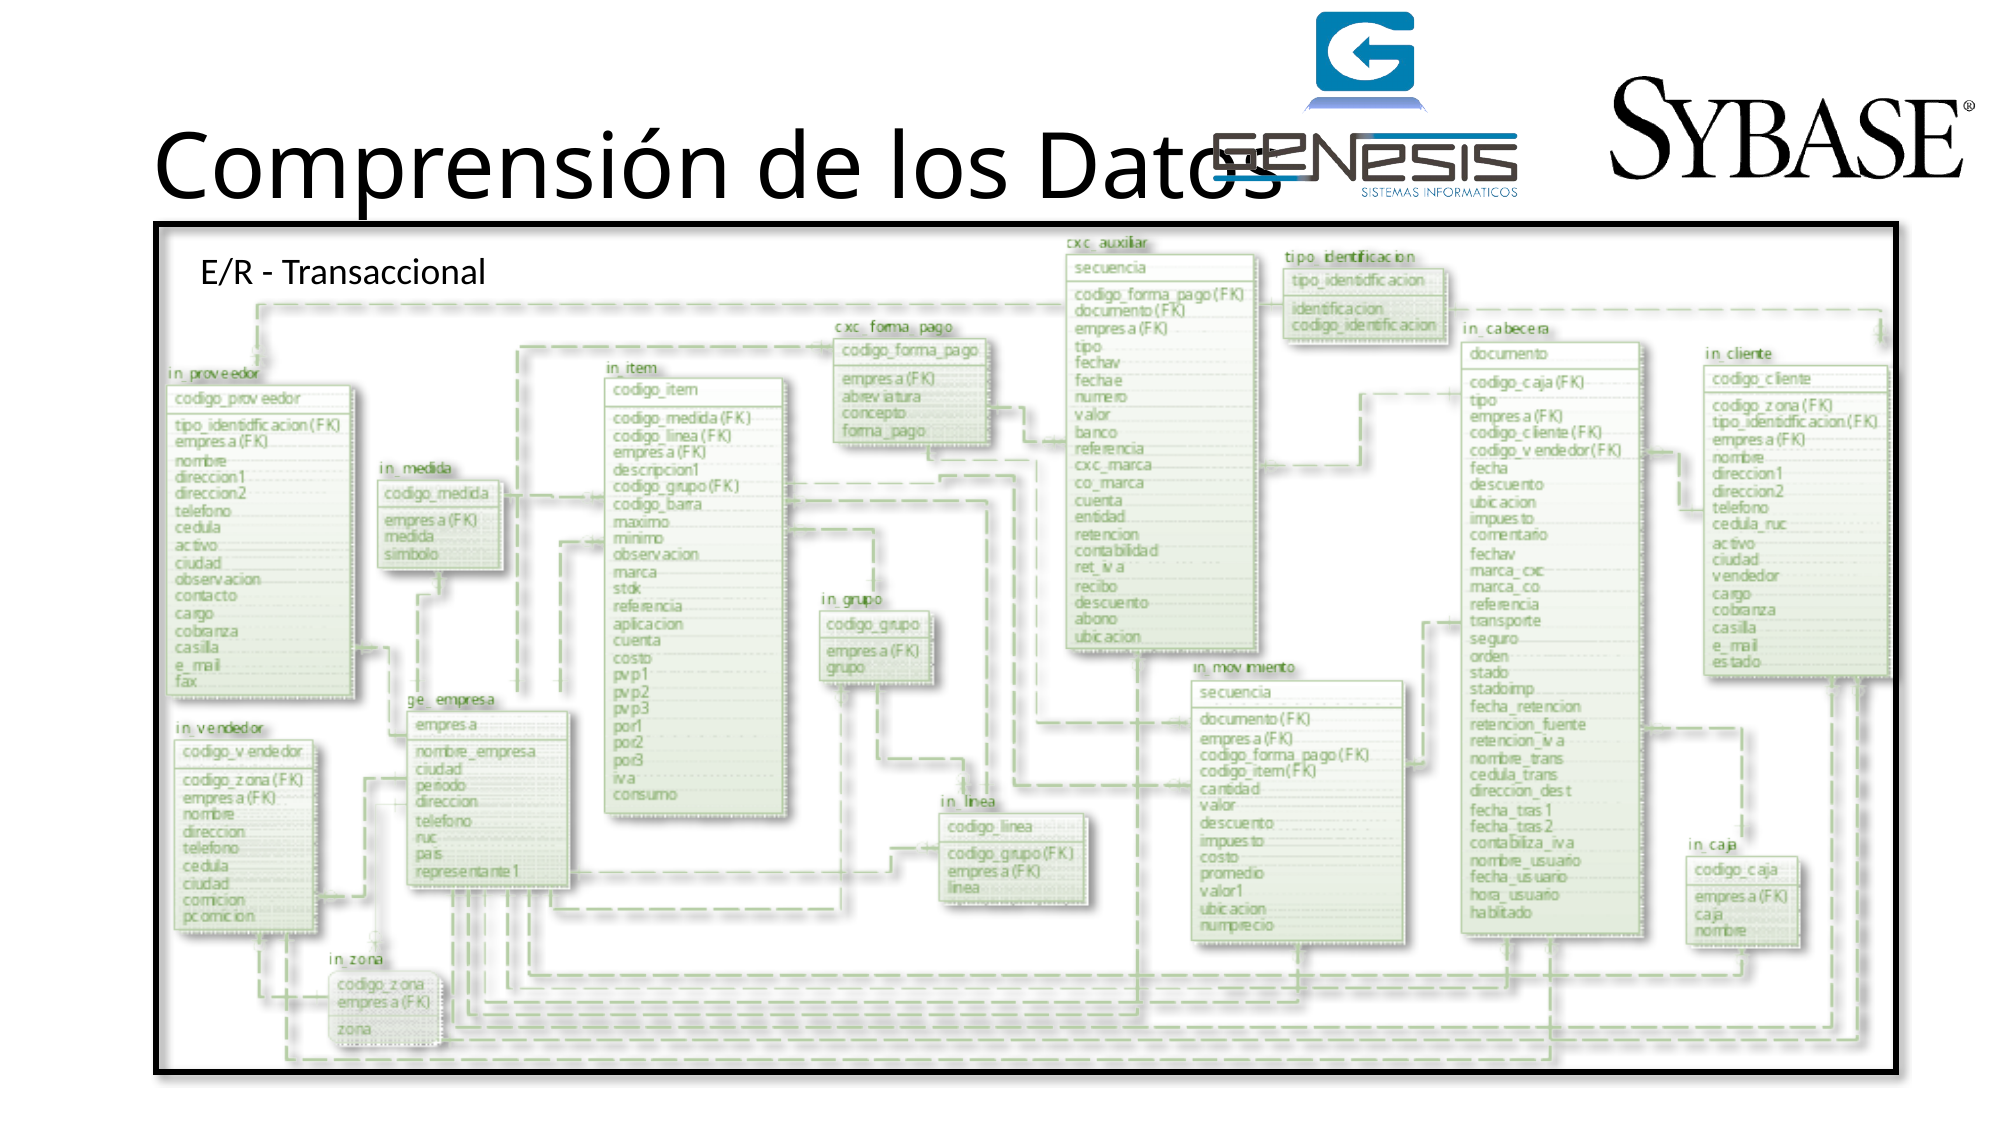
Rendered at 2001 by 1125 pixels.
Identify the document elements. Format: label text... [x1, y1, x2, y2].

picture [1584, 59, 2000, 205]
picture [1200, 0, 1530, 205]
title Comprensión de los Datos [137, 59, 1863, 278]
picture [158, 227, 1893, 1069]
